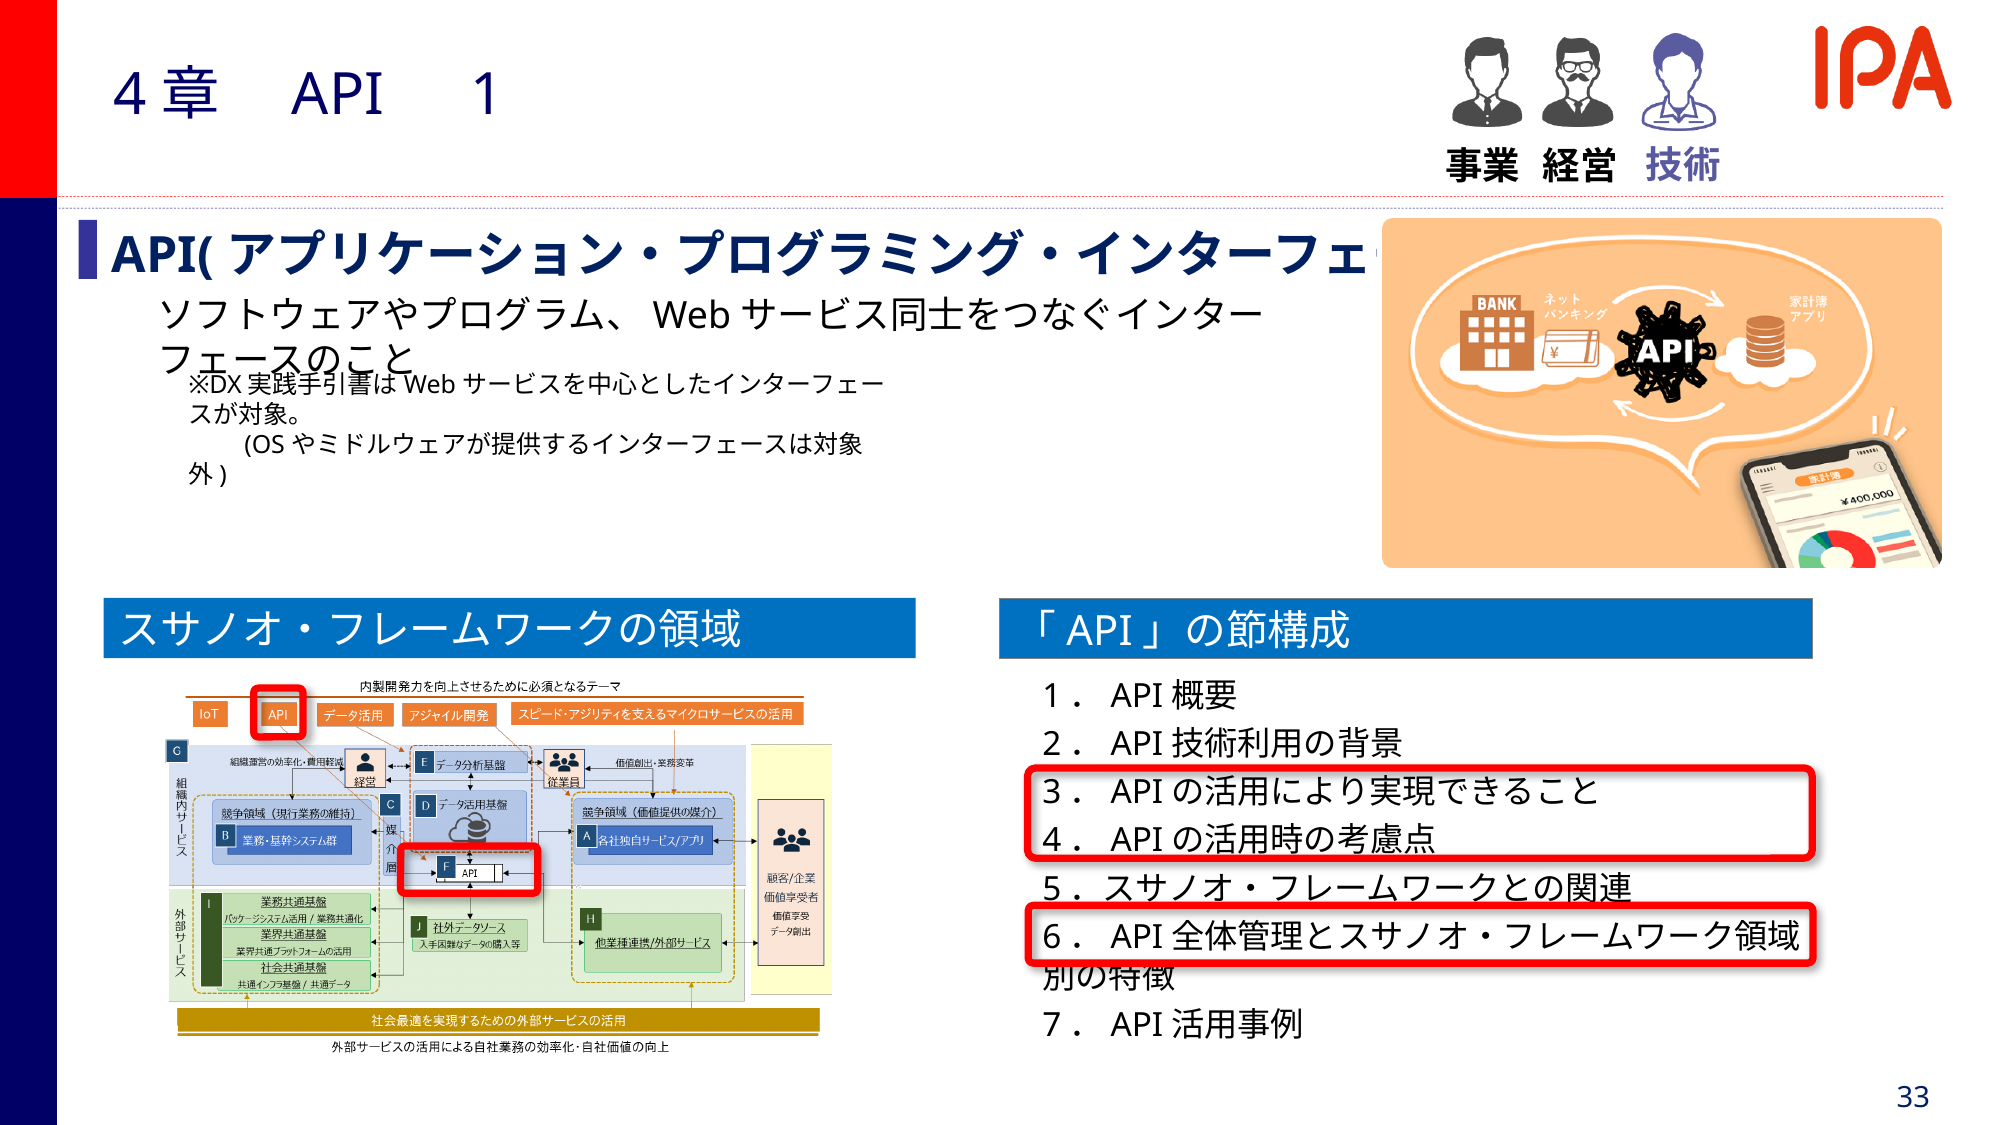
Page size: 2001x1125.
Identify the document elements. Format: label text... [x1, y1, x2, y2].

picture [1629, 33, 1728, 132]
text_box 事業 [1422, 134, 1519, 195]
text_box [1025, 765, 1815, 861]
picture [161, 672, 832, 1066]
text_box スサノオ・フレームワークの領域 [103, 597, 916, 659]
text_box API(アプリケーション・プログラミング・インターフェース) [97, 217, 1372, 301]
text_box [1026, 903, 1816, 966]
text_box 33 [1478, 1070, 1945, 1118]
text_box 技術 [1599, 134, 1767, 194]
picture [1442, 37, 1623, 127]
text_box [77, 218, 99, 281]
text_box ソフトウェアやプログラム、Webサービス同士をつなぐインターフェースのこと [142, 284, 1355, 374]
text_box 経営 [1519, 135, 1641, 195]
text_box 1．API概要 2．API技術利用の背景 3．APIの活用により実現できること 4．APIの活用時の考慮点 5．スサノオ・フレームワークとの関連 6．API全体管理とスサノオ・フレームワーク領域別の特徴 7．API活用事例 [1027, 667, 1840, 920]
text_box ※DX実践手引書はWebサービスを中心としたインターフェースが対象。 (OSやミドルウェアが提供するインターフェースは対象外) [173, 362, 902, 452]
text_box 「API」の節構成 [999, 598, 1813, 659]
picture [1377, 212, 1946, 575]
picture [1779, 0, 1963, 137]
text_box 4章 API 1 [114, 56, 1437, 127]
